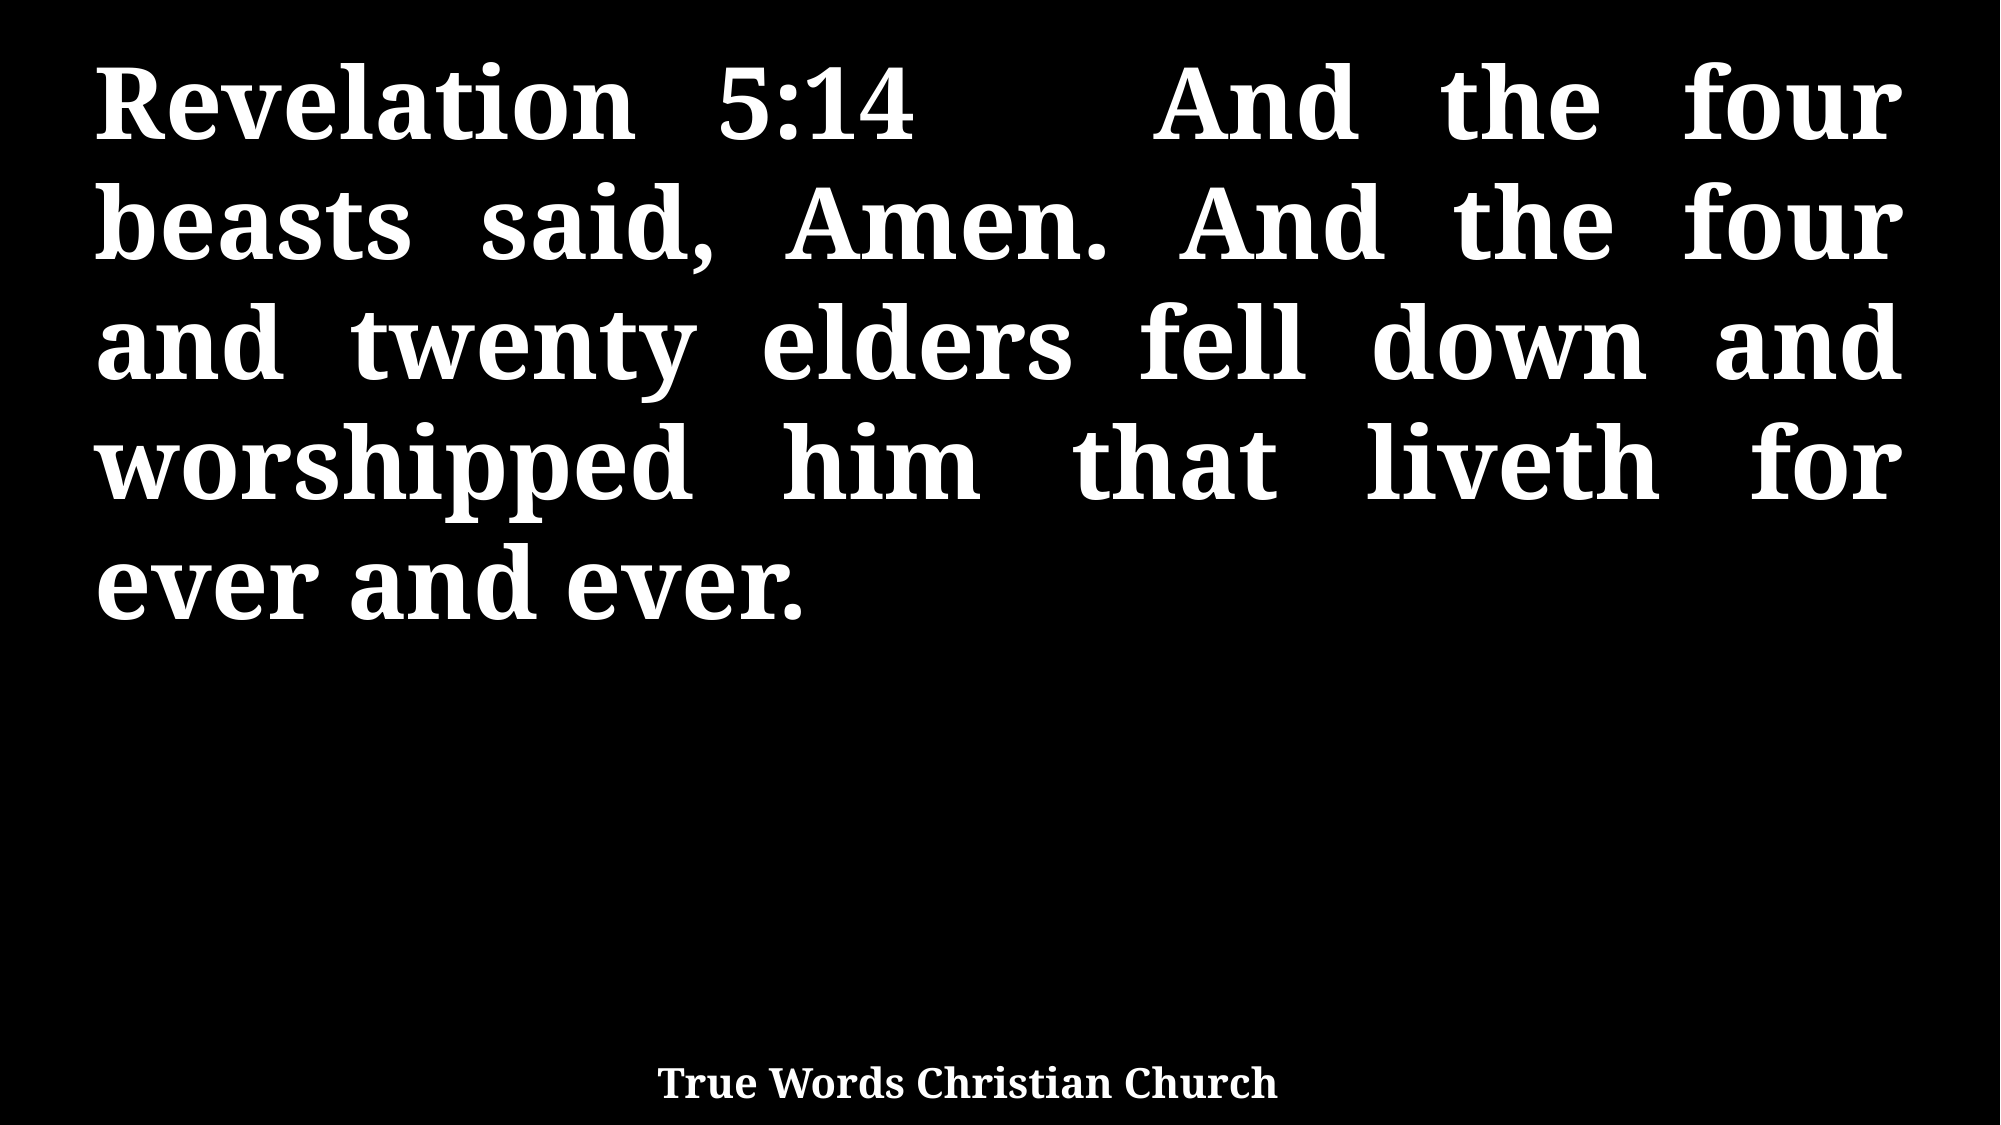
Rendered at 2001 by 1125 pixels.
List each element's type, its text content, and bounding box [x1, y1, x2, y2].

text_box True Words Christian Church [642, 1049, 1294, 1114]
text_box Revelation 5:14 And the four beasts said, Amen. And the four and twenty elders fell down and worshipped him that liveth for ever and ever. [79, 32, 1921, 647]
